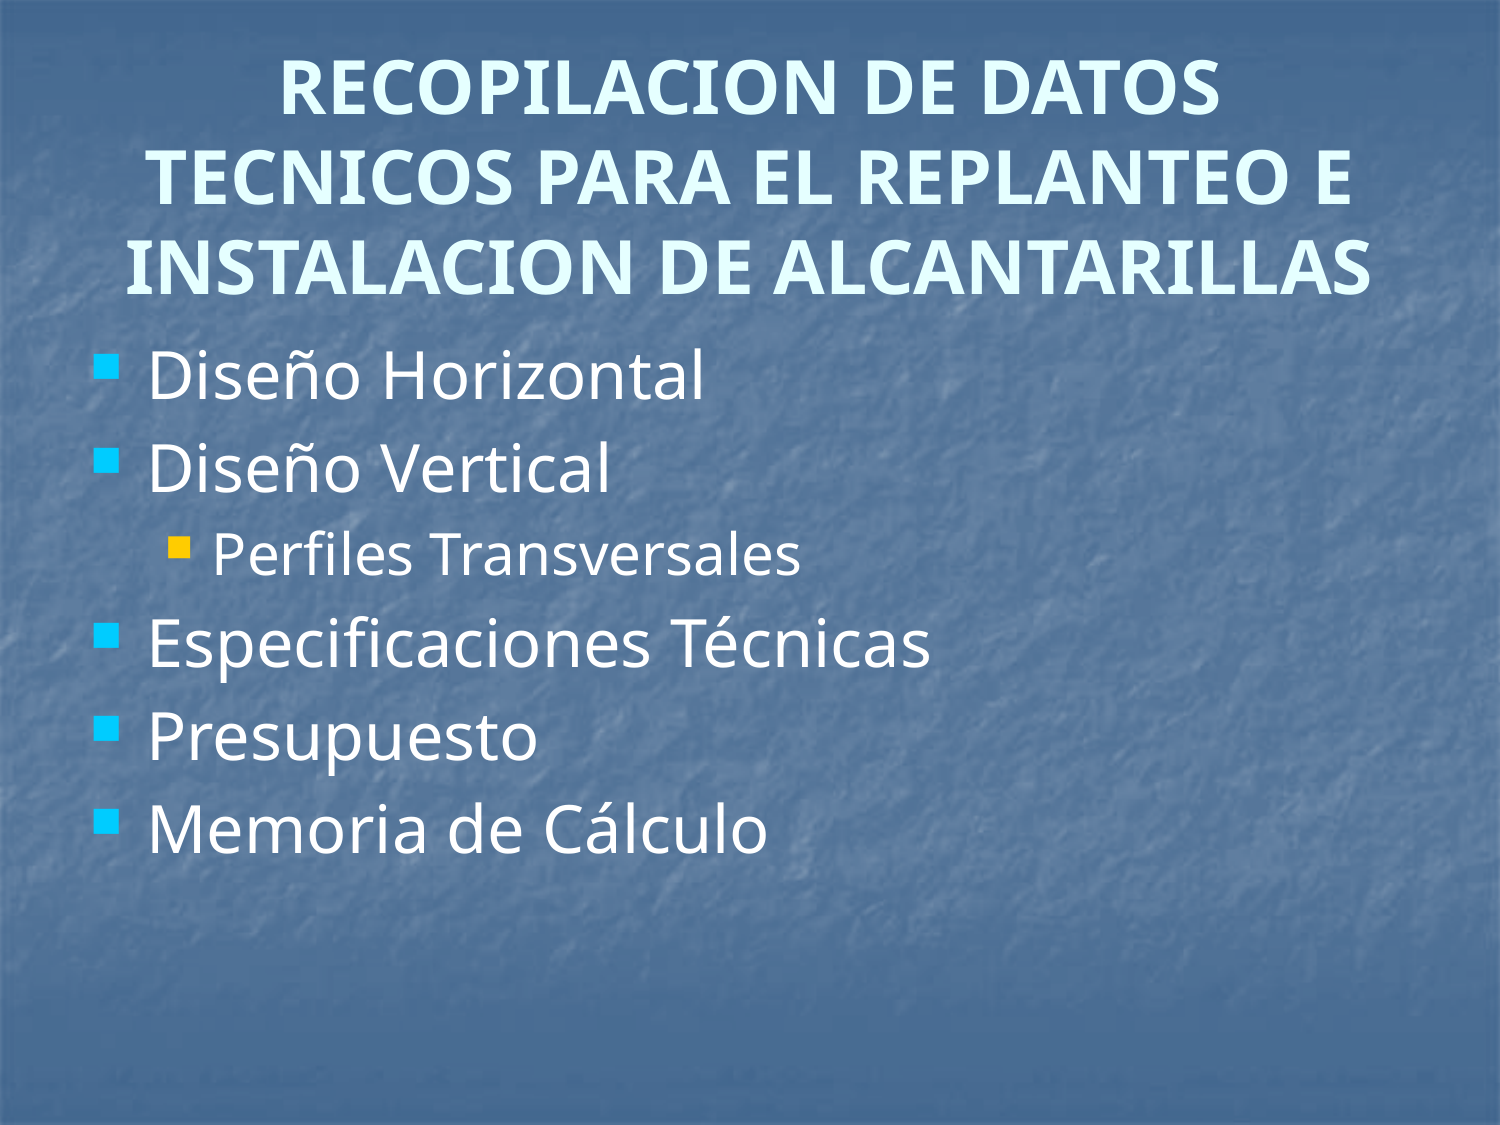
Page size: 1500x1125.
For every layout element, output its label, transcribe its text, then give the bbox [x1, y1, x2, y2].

list Diseño Horizontal Diseño Vertical Perfiles Transversales Especificaciones Técnicas Presupuesto Memoria de Cálculo [74, 324, 1426, 1001]
title RECOPILACION DE DATOS TECNICOS PARA EL REPLANTEO E INSTALACION DE ALCANTARILLAS [74, 62, 1426, 288]
